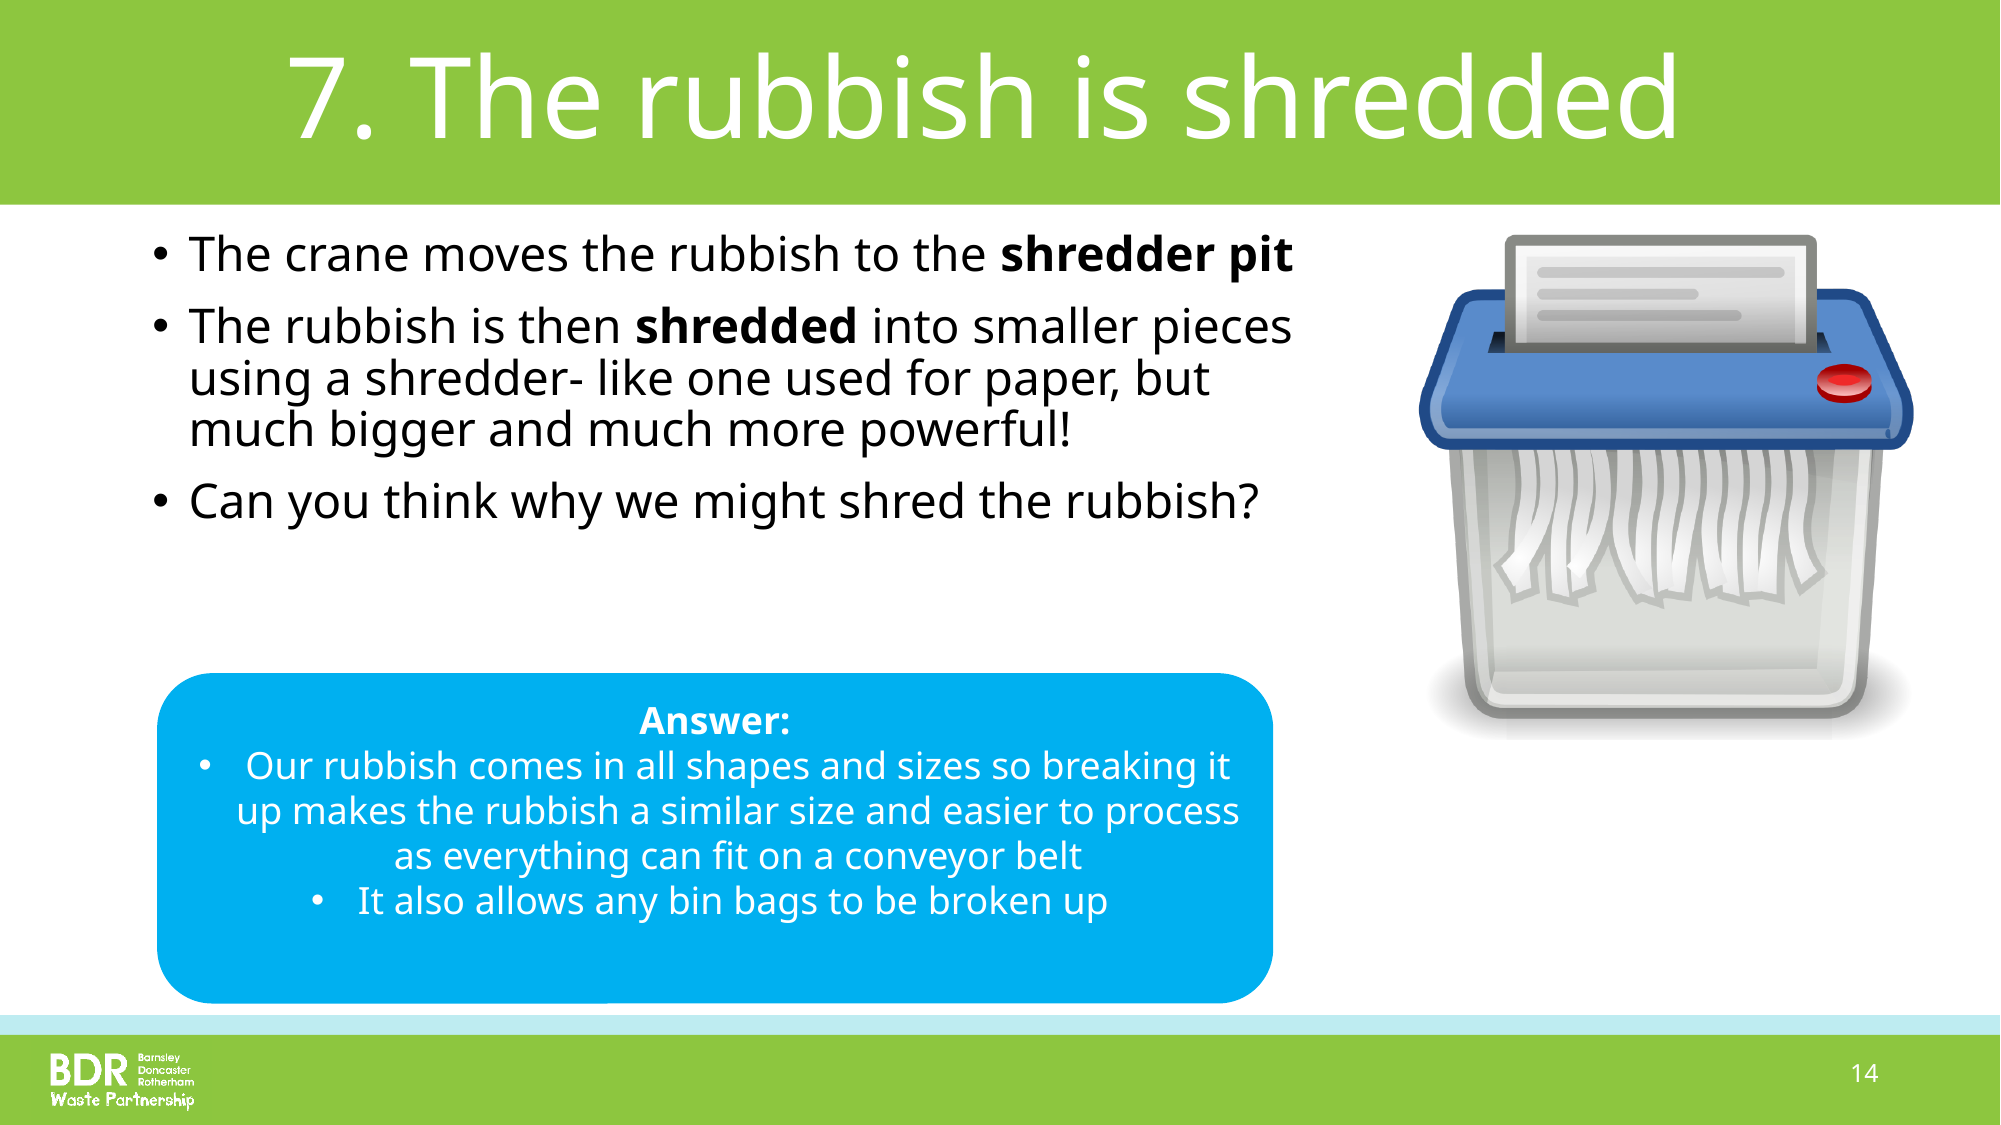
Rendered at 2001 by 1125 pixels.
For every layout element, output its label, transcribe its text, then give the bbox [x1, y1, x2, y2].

text_box Answer: Our rubbish comes in all shapes and sizes so breaking it up makes the rubbish a similar size and easier to process as everything can fit on a conveyor belt It also allows any bin bags to be broken up [156, 672, 1275, 1005]
list The crane moves the rubbish to the shredder pit The rubbish is then shredded into smaller pieces using a shredder- like one used for paper, but much bigger and much more powerful! Can you think why we might shred the rubbish? [137, 222, 1320, 679]
title 7. The rubbish is shredded [0, 0, 2000, 205]
picture [31, 1038, 212, 1125]
picture [1408, 224, 1924, 740]
slide_number 14 [1443, 1044, 1894, 1105]
